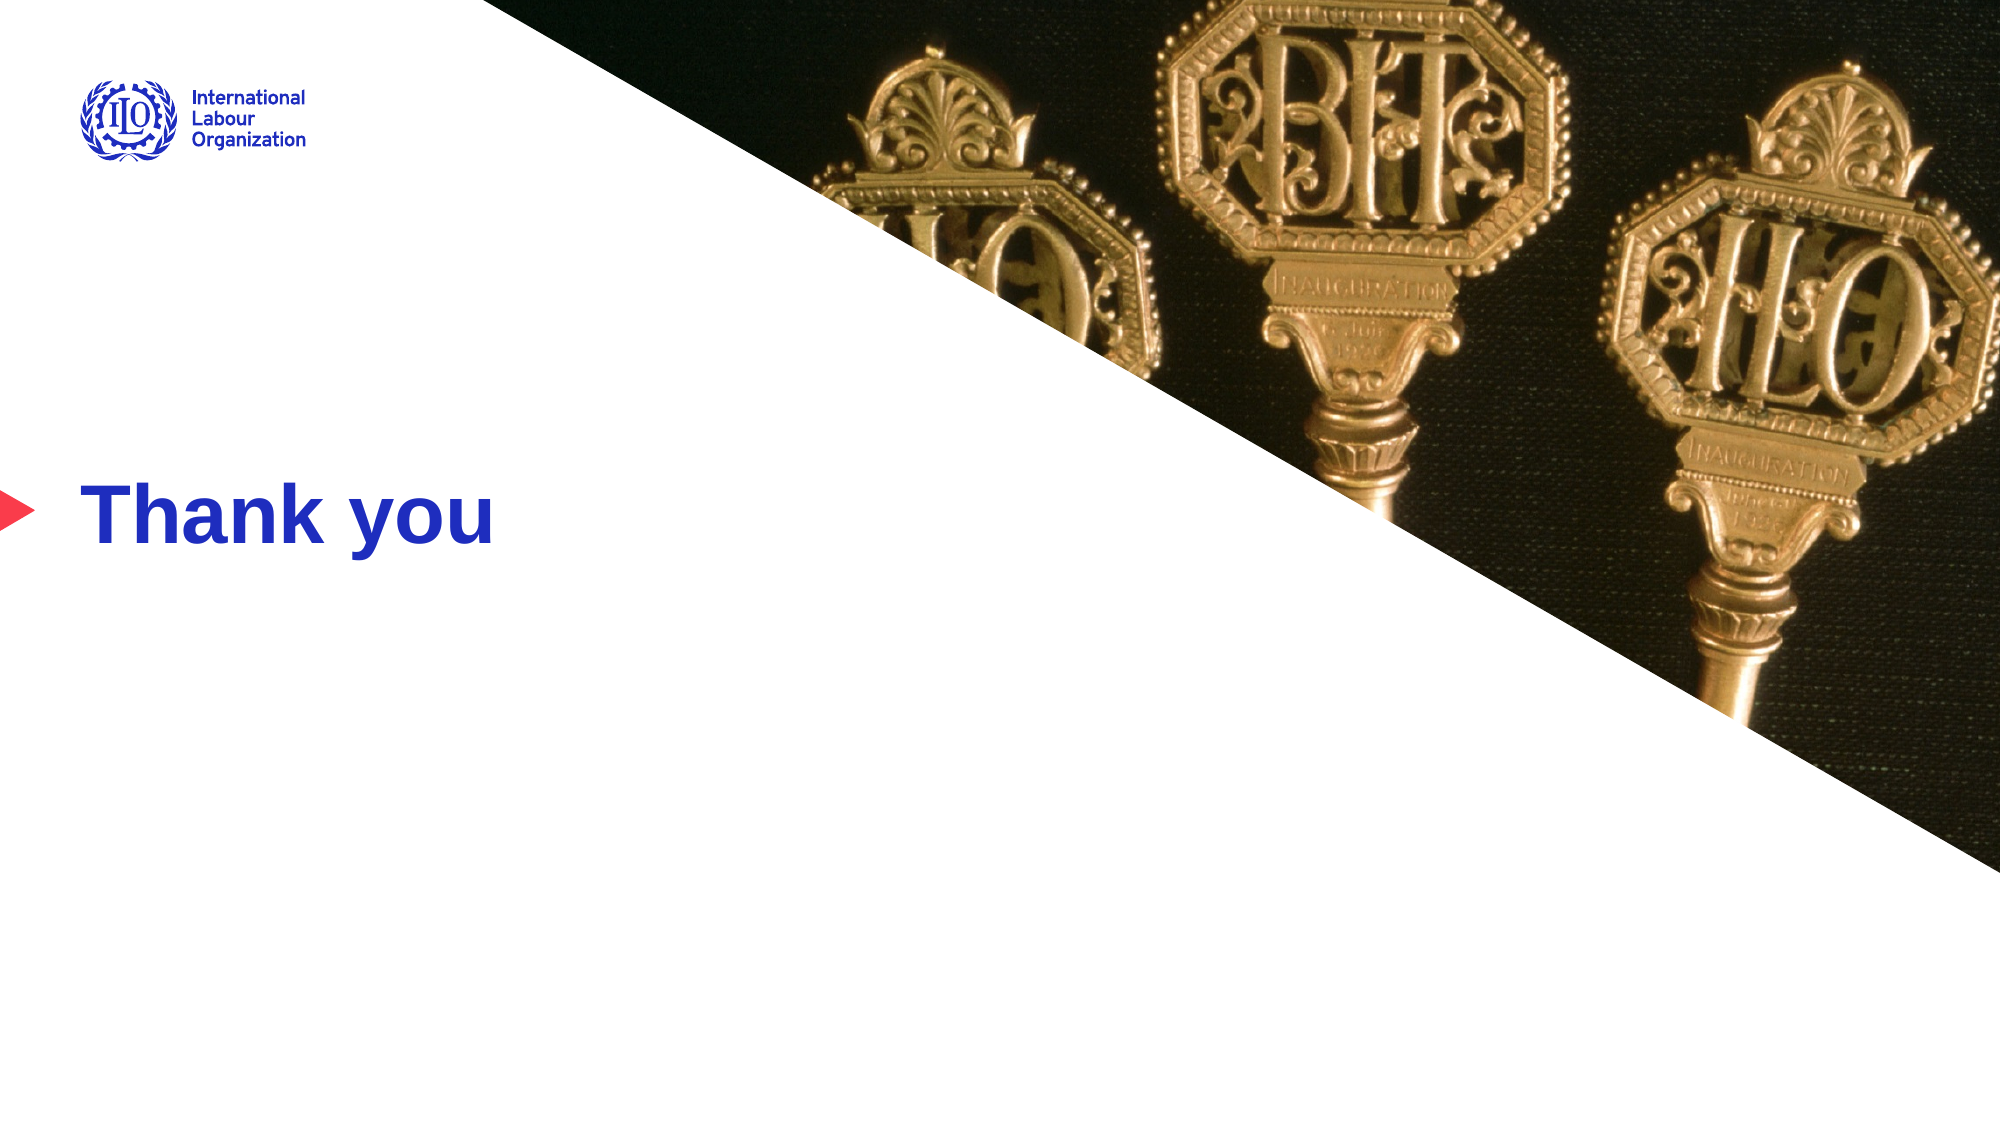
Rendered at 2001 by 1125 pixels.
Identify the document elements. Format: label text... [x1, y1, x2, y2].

picture [483, 0, 2000, 873]
title Thank you [80, 471, 483, 572]
